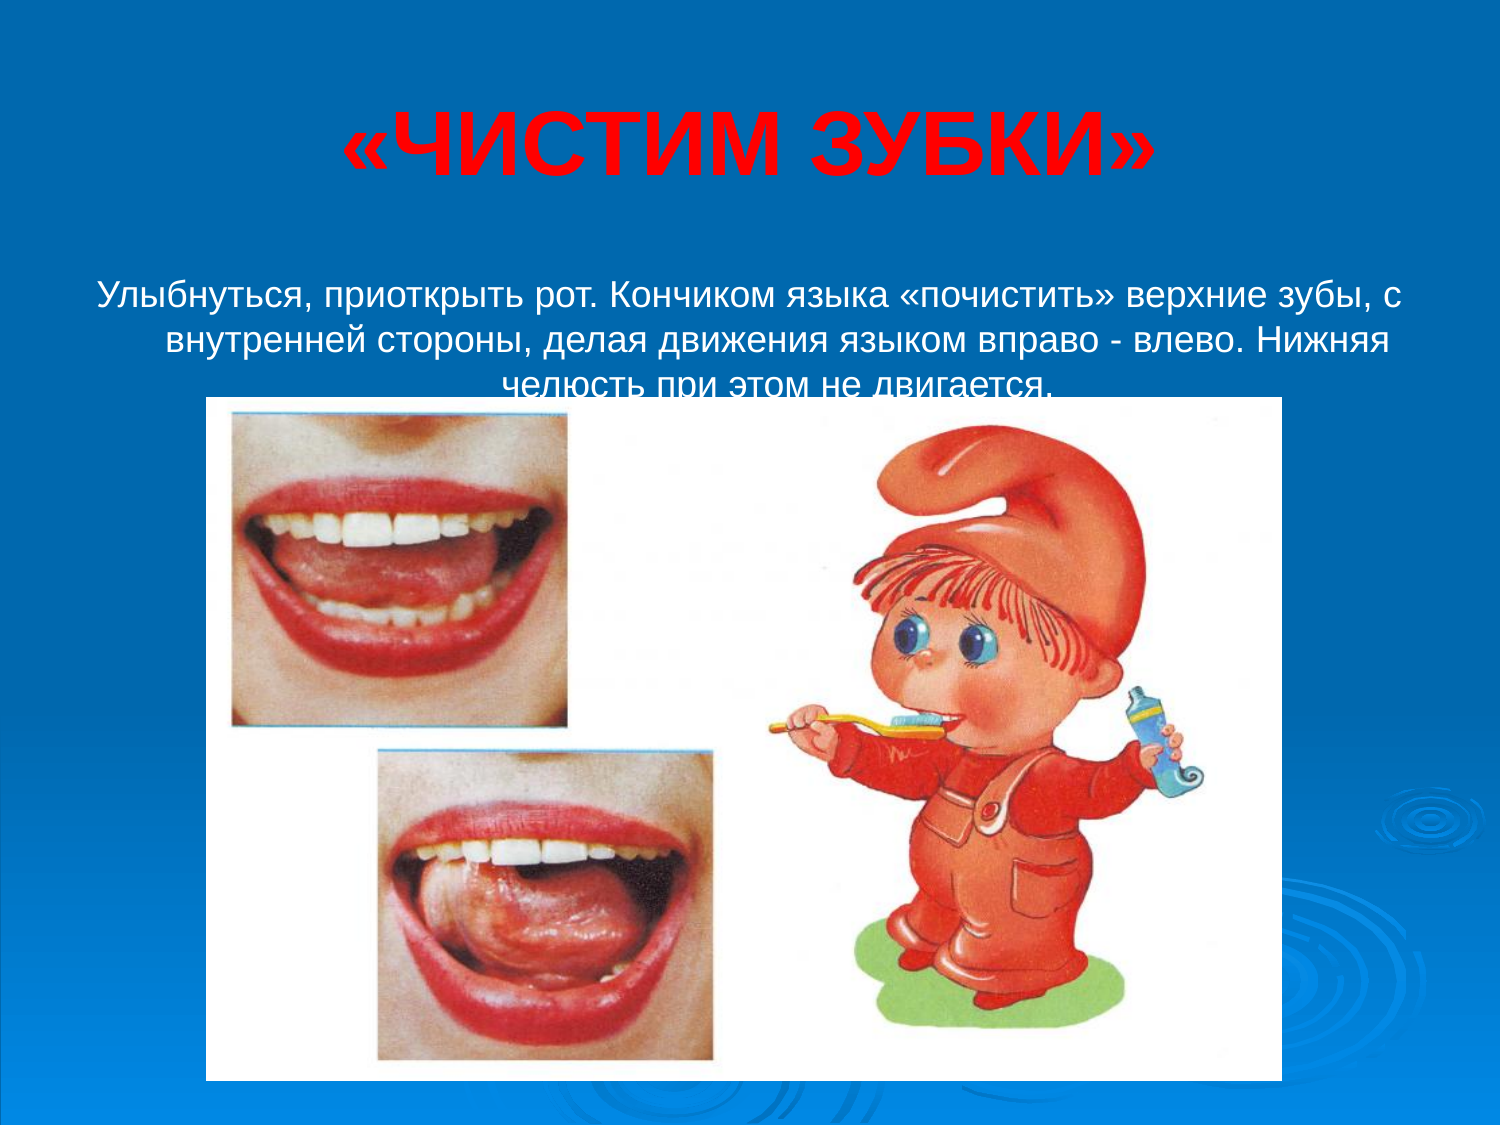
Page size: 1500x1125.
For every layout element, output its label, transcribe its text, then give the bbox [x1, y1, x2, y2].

text_box Улыбнуться, приоткрыть рот. Кончиком языка «почистить» верхние зубы, с внутренней стороны, делая движения языком вправо - влево. Нижняя челюсть при этом не двигается. [74, 262, 1425, 1005]
picture [206, 396, 1282, 1082]
text_box «ЧИСТИМ ЗУБКИ» [74, 45, 1425, 233]
